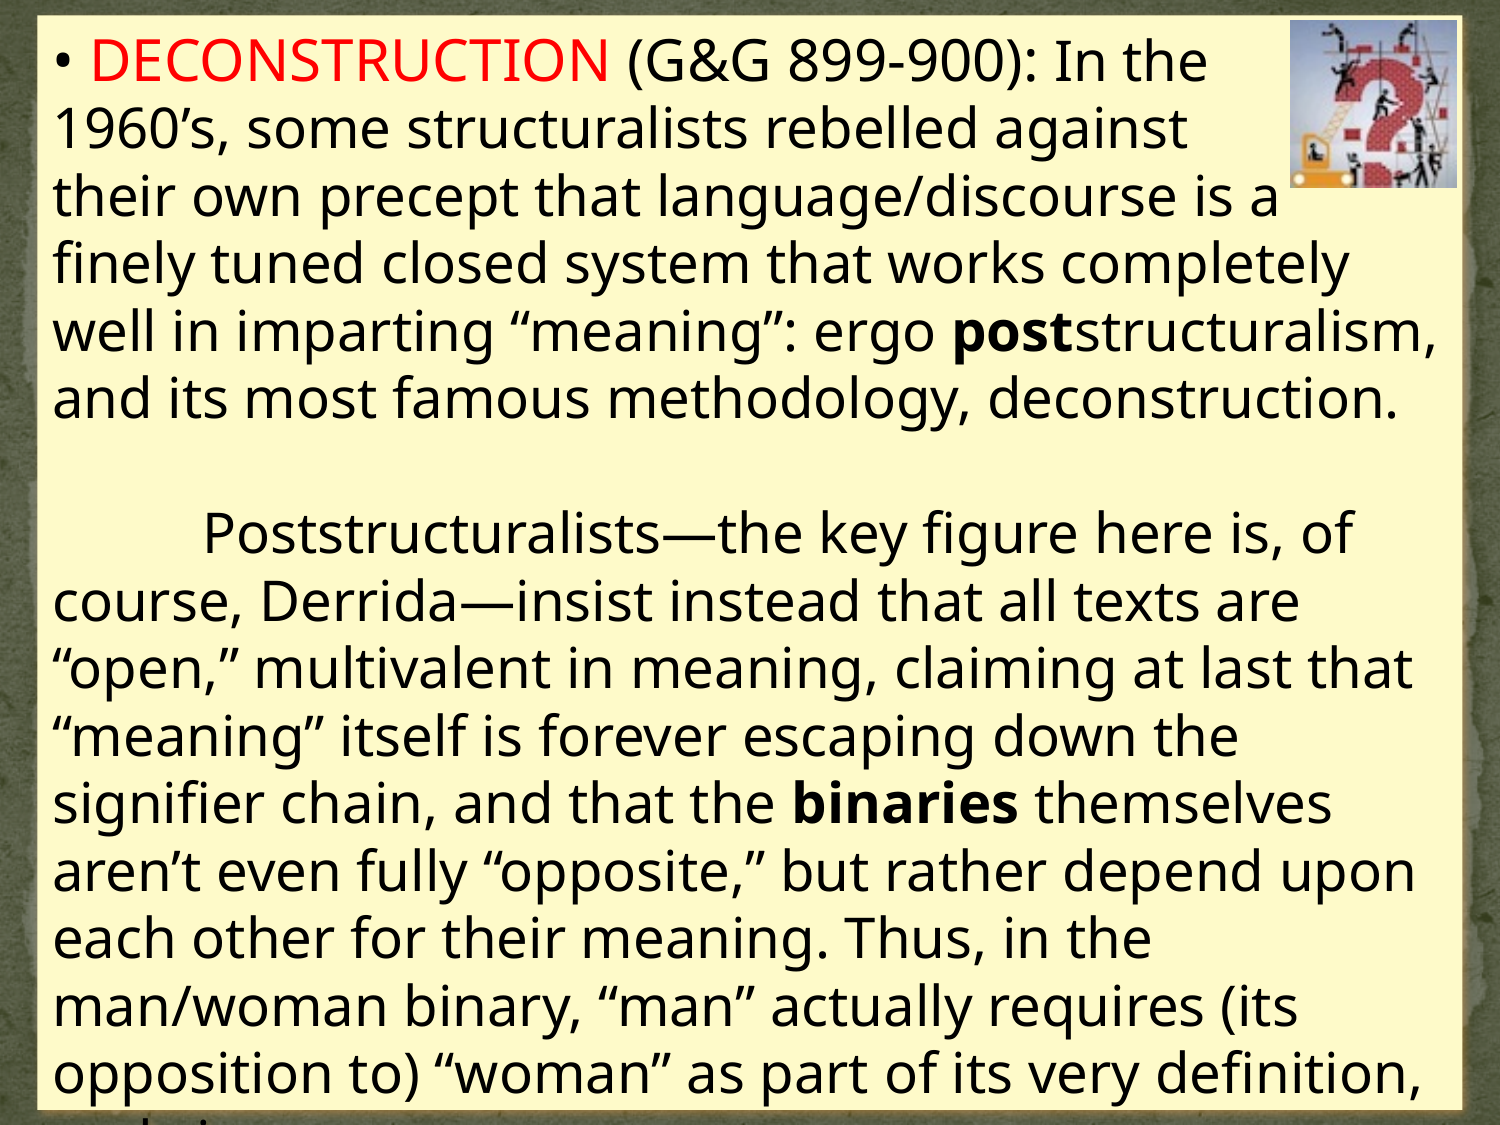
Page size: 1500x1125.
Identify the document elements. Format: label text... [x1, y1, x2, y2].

text_box • DECONSTRUCTION (G&G 899-900): In the 1960’s, some structuralists rebelled against their own precept that language/discourse is a finely tuned closed system that works completely well in imparting “meaning”: ergo poststructuralism, and its most famous methodology, deconstruction. Poststructuralists—the key figure here is, of course, Derrida—insist instead that all texts are “open,” multivalent in meaning, claiming at last that “meaning” itself is forever escaping down the signifier chain, and that the binaries themselves aren’t even fully “opposite,” but rather depend upon each other for their meaning. Thus, in the man/woman binary, “man” actually requires (its opposition to) “woman” as part of its very definition, and vice-versa. [37, 15, 1463, 1110]
picture [1290, 20, 1457, 188]
